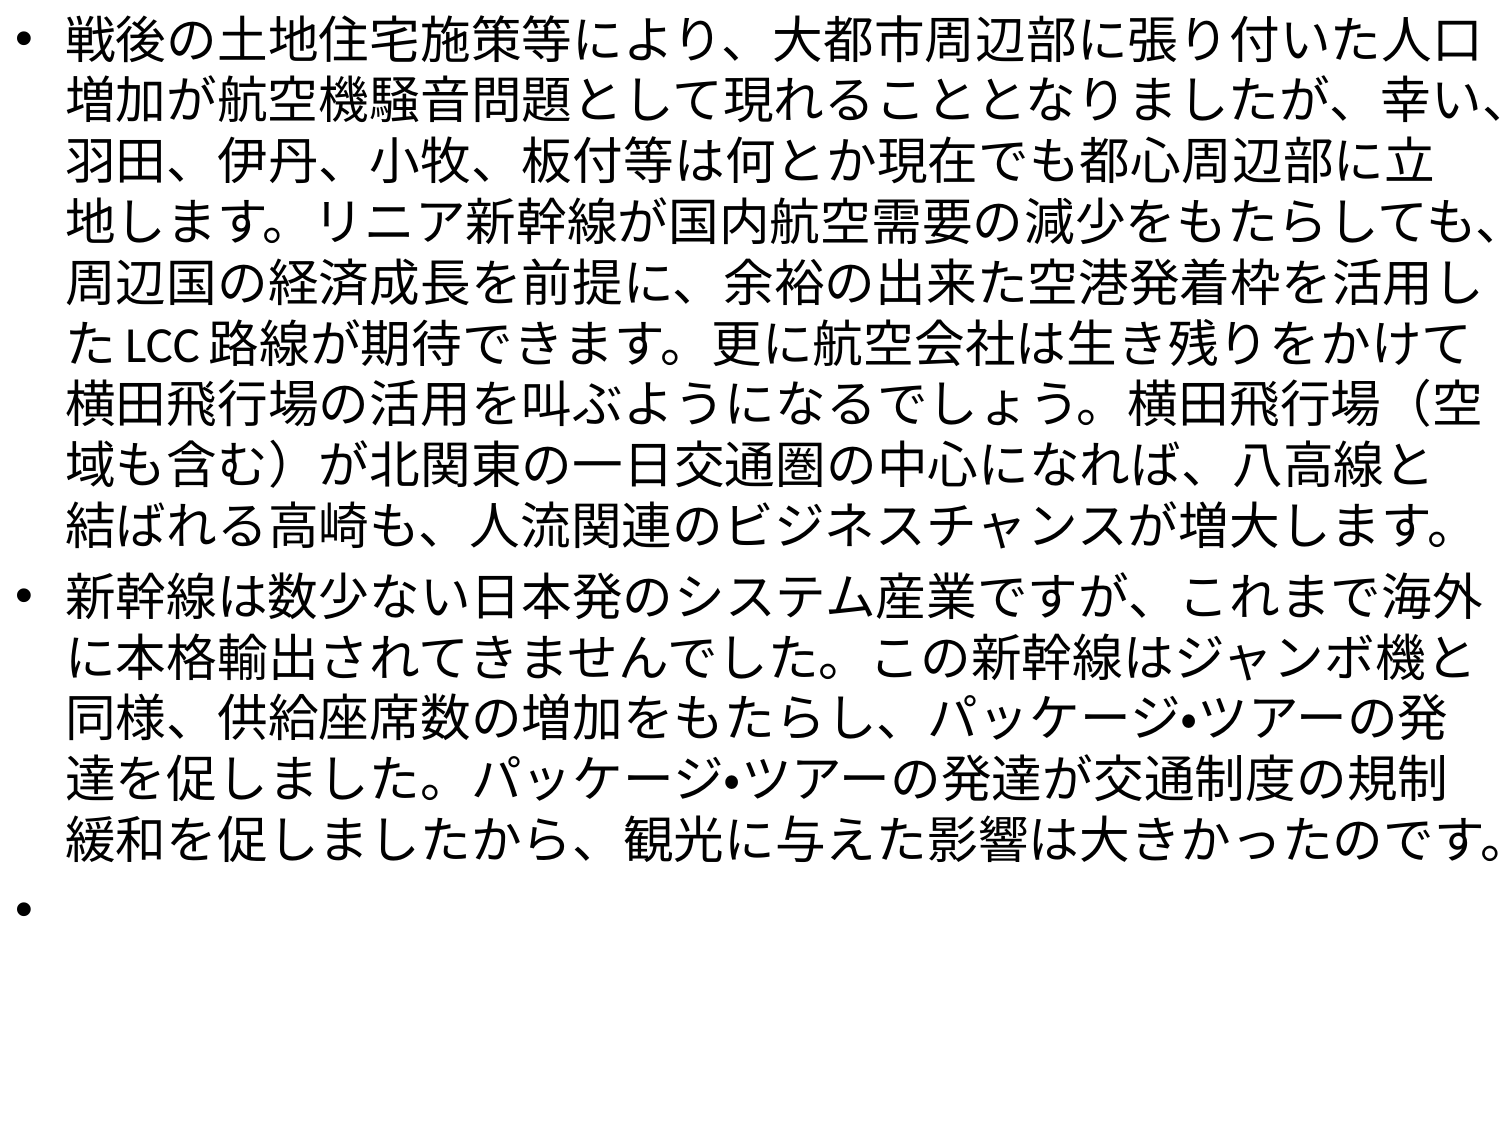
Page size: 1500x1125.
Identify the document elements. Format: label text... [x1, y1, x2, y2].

list 戦後の土地住宅施策等により、大都市周辺部に張り付いた人口増加が航空機騒音問題として現れることとなりましたが、幸い、羽田、伊丹、小牧、板付等は何とか現在でも都心周辺部に立地します。リニア新幹線が国内航空需要の減少をもたらしても、周辺国の経済成長を前提に、余裕の出来た空港発着枠を活用したLCC路線が期待できます。更に航空会社は生き残りをかけて横田飛行場の活用を叫ぶようになるでしょう。横田飛行場（空域も含む）が北関東の一日交通圏の中心になれば、八高線と結ばれる高崎も、人流関連のビジネスチャンスが増大します。 新幹線は数少ない日本発のシステム産業ですが、これまで海外に本格輸出されてきませんでした。この新幹線はジャンボ機と同様、供給座席数の増加をもたらし、パッケージ・ツアーの発達を促しました。パッケージ・ツアーの発達が交通制度の規制緩和を促しましたから、観光に与えた影響は大きかったのです。 [0, 0, 1500, 1125]
